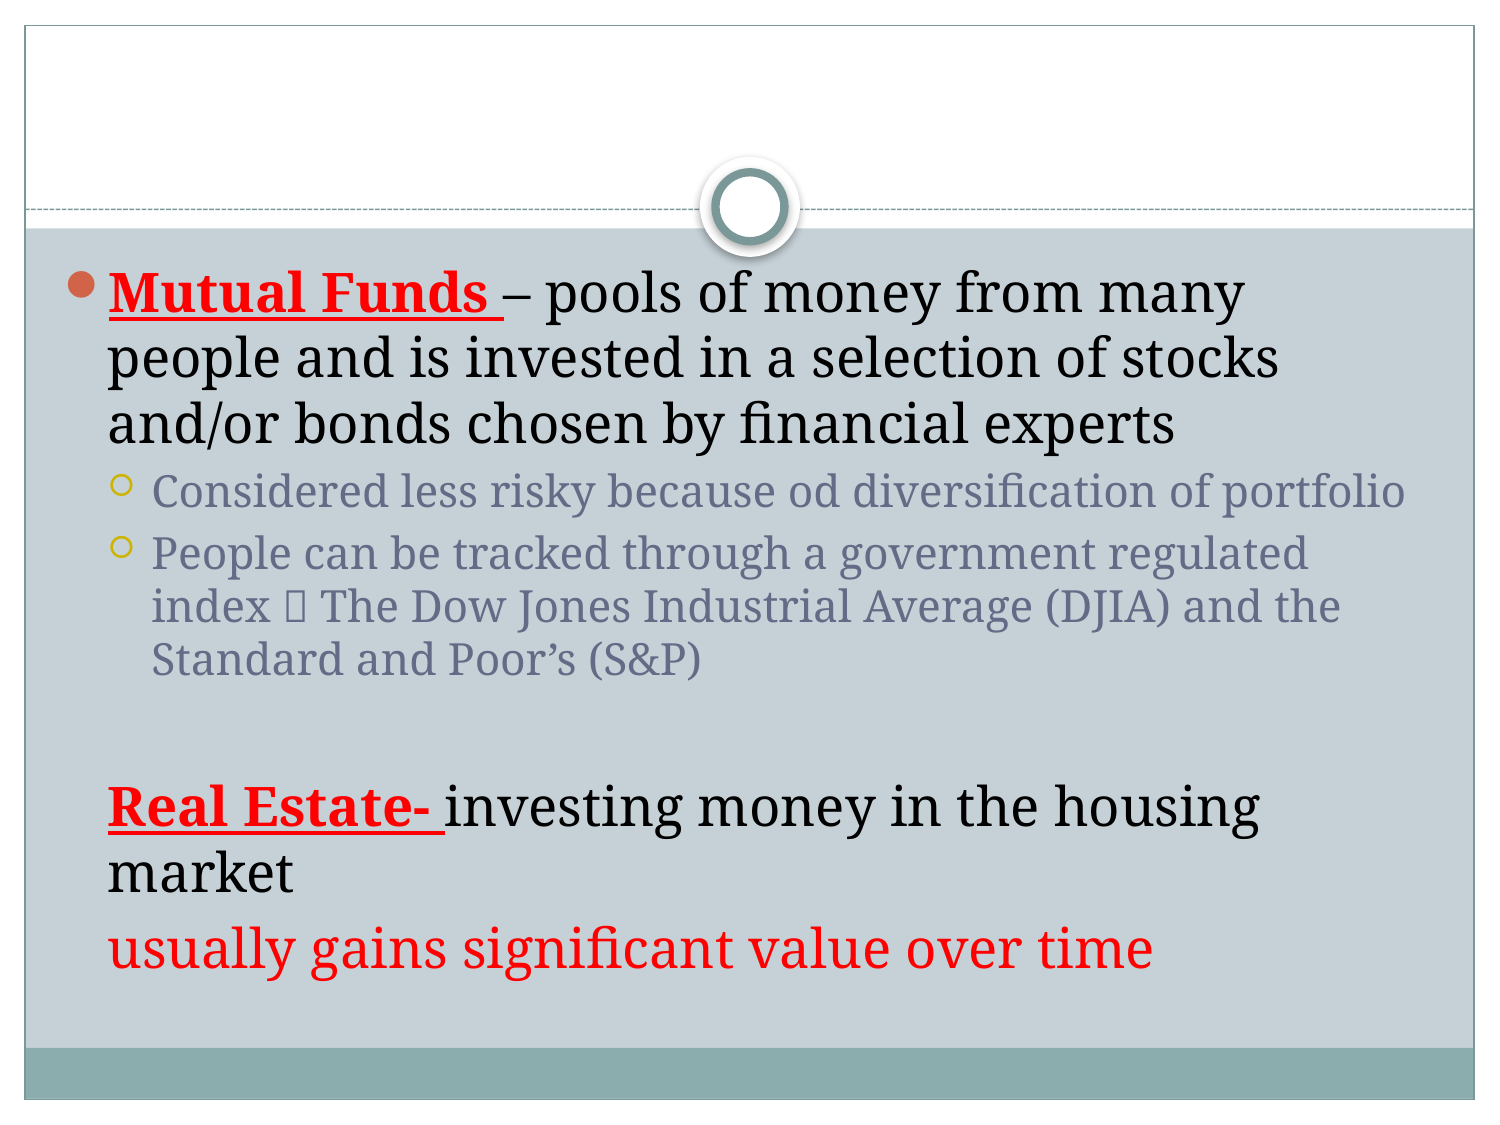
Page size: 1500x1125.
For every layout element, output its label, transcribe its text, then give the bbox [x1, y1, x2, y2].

list Mutual Funds – pools of money from many people and is invested in a selection of stocks and/or bonds chosen by financial experts Considered less risky because od diversification of portfolio People can be tracked through a government regulated index  The Dow Jones Industrial Average (DJIA) and the Standard and Poor’s (S&P) Real Estate- investing money in the housing market usually gains significant value over time [49, 250, 1445, 1001]
